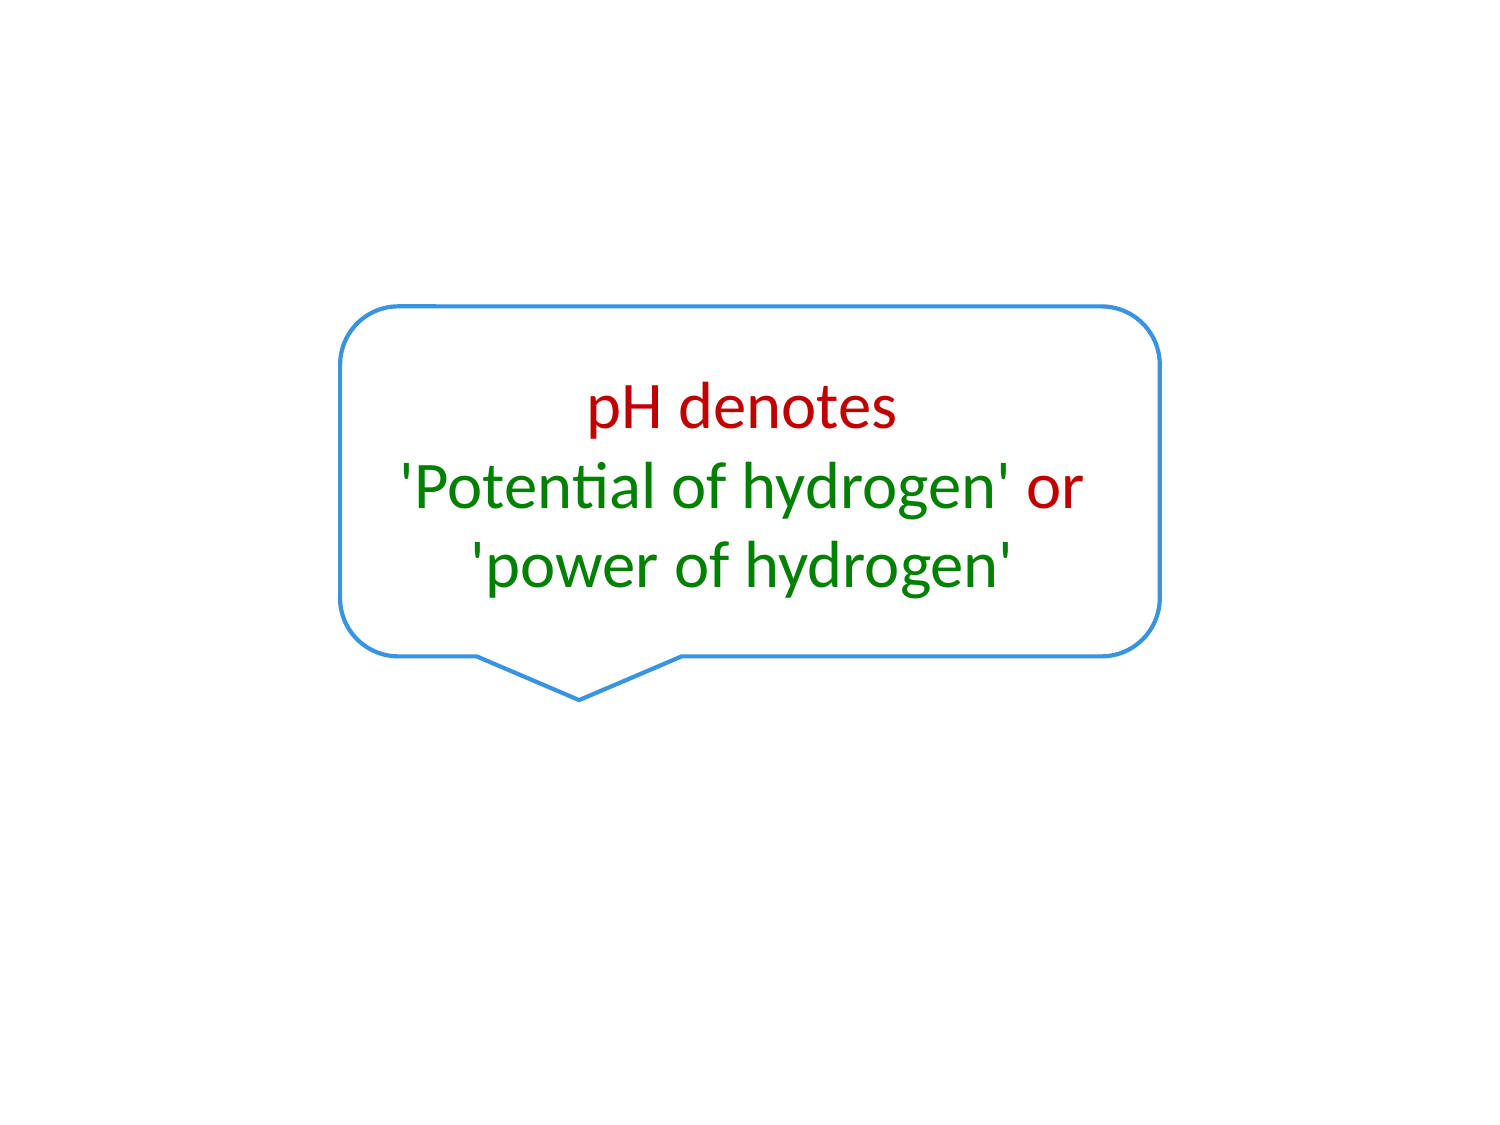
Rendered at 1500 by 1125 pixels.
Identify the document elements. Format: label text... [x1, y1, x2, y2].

text_box pH denotes 'Potential of hydrogen' or 'power of hydrogen' [340, 306, 1160, 701]
